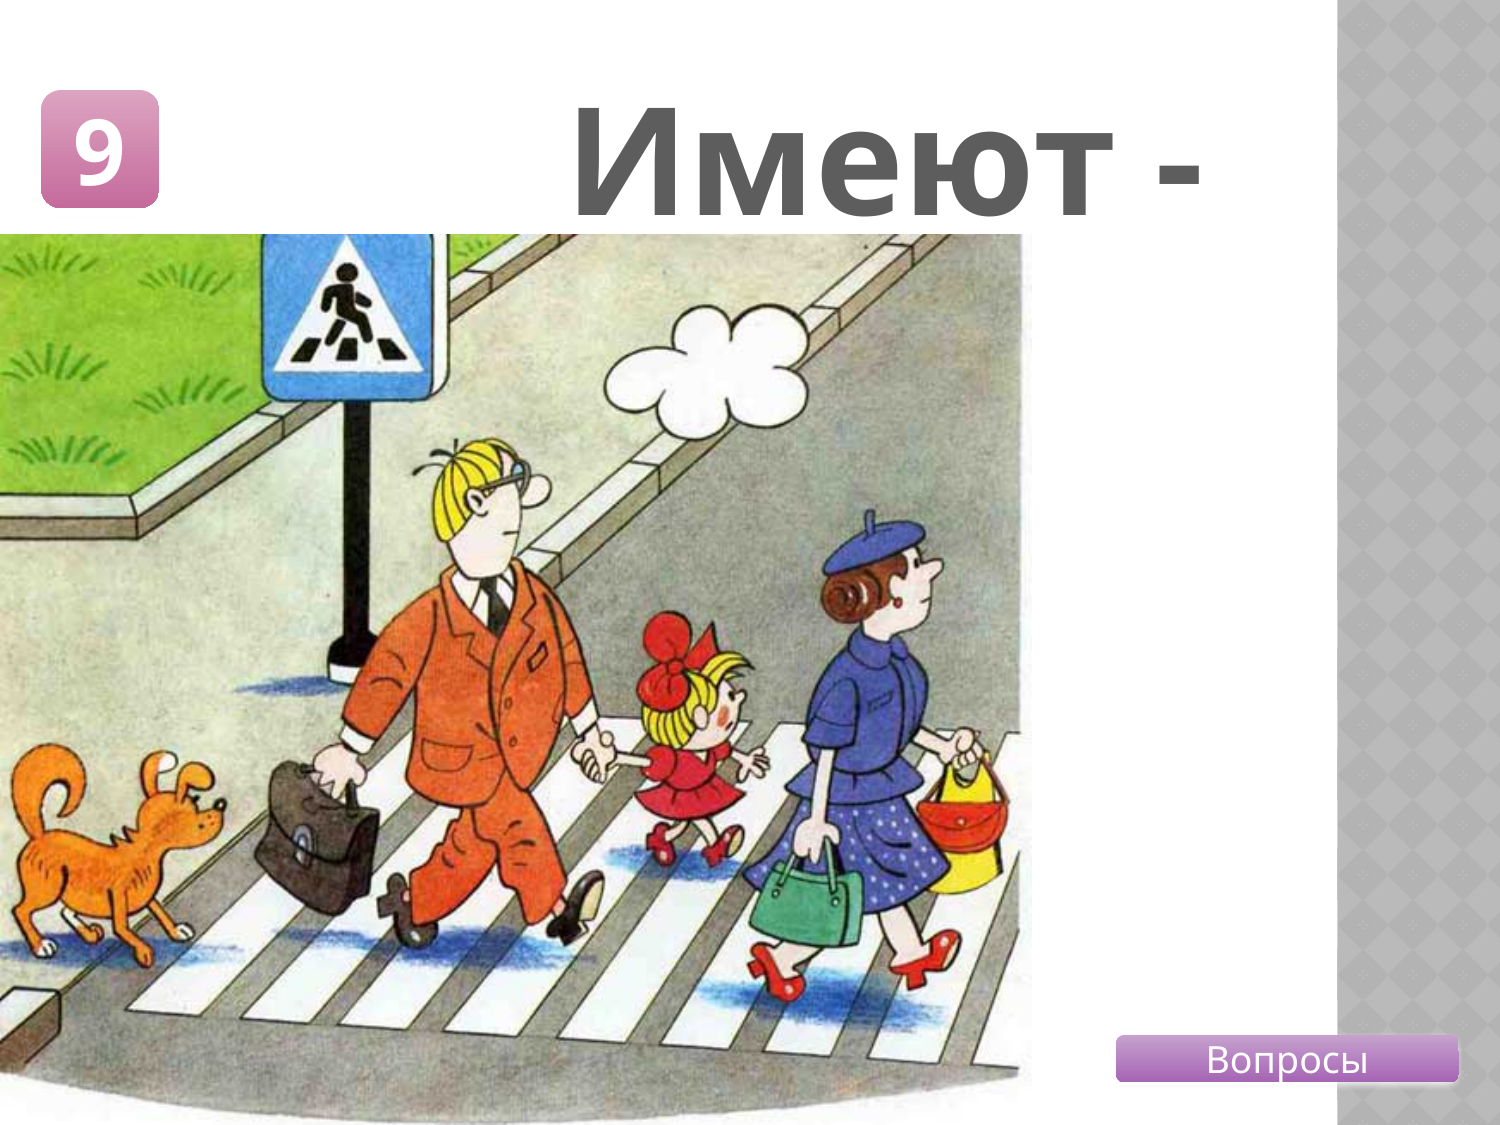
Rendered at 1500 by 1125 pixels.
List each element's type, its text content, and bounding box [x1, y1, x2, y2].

text_box 9 [41, 89, 160, 209]
picture [0, 233, 1032, 1125]
text_box Вопросы [1116, 1034, 1459, 1083]
text_box Имеют - 1 [550, 58, 1303, 434]
